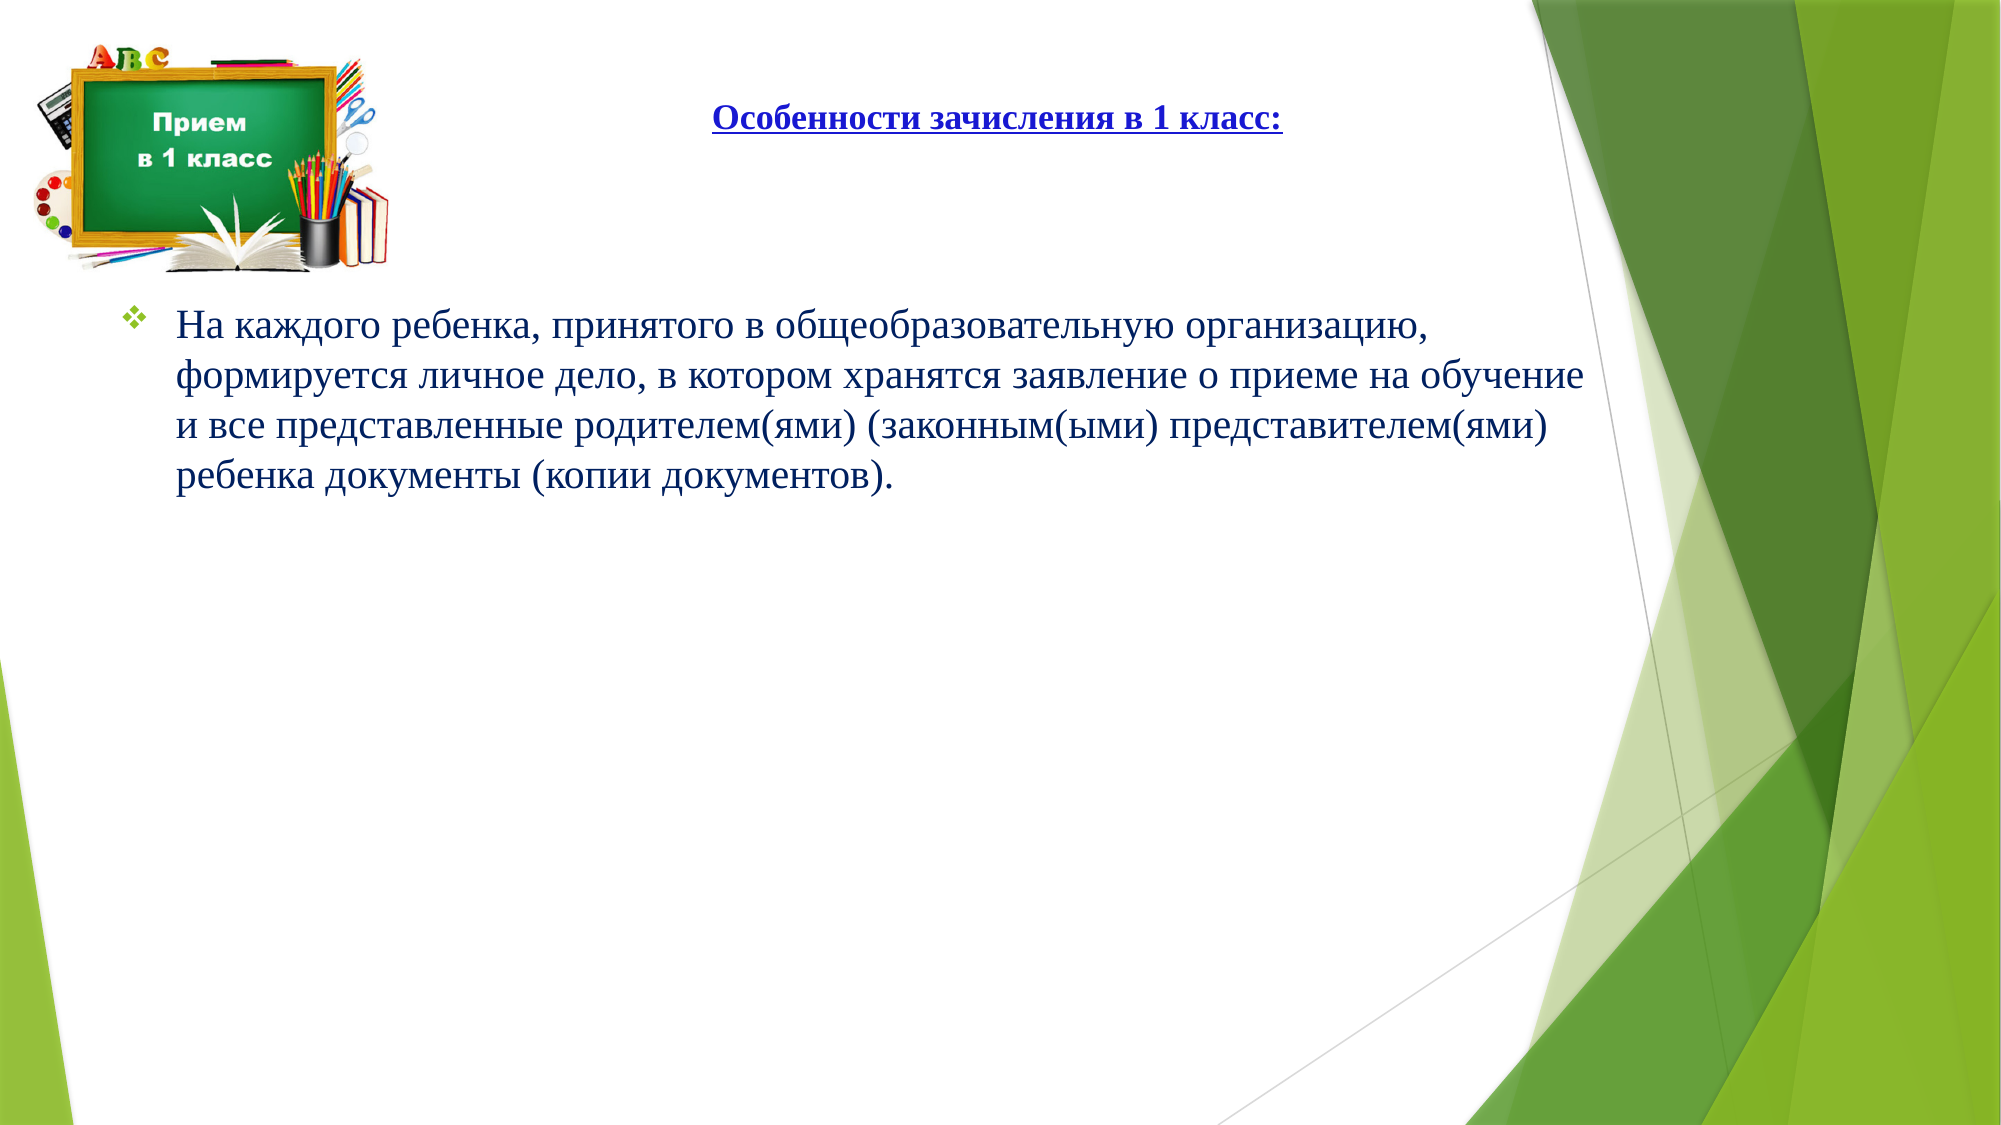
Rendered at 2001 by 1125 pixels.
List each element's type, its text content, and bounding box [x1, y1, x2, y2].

picture [30, 41, 390, 276]
list На каждого ребенка, принятого в общеобразовательную организацию, формируется личное дело, в котором хранятся заявление о приеме на обучение и все представленные родителем(ями) (законным(ыми) представителем(ями) ребенка документы (копии документов). [104, 289, 1611, 700]
title Особенности зачисления в 1 класс: [394, 86, 1611, 203]
